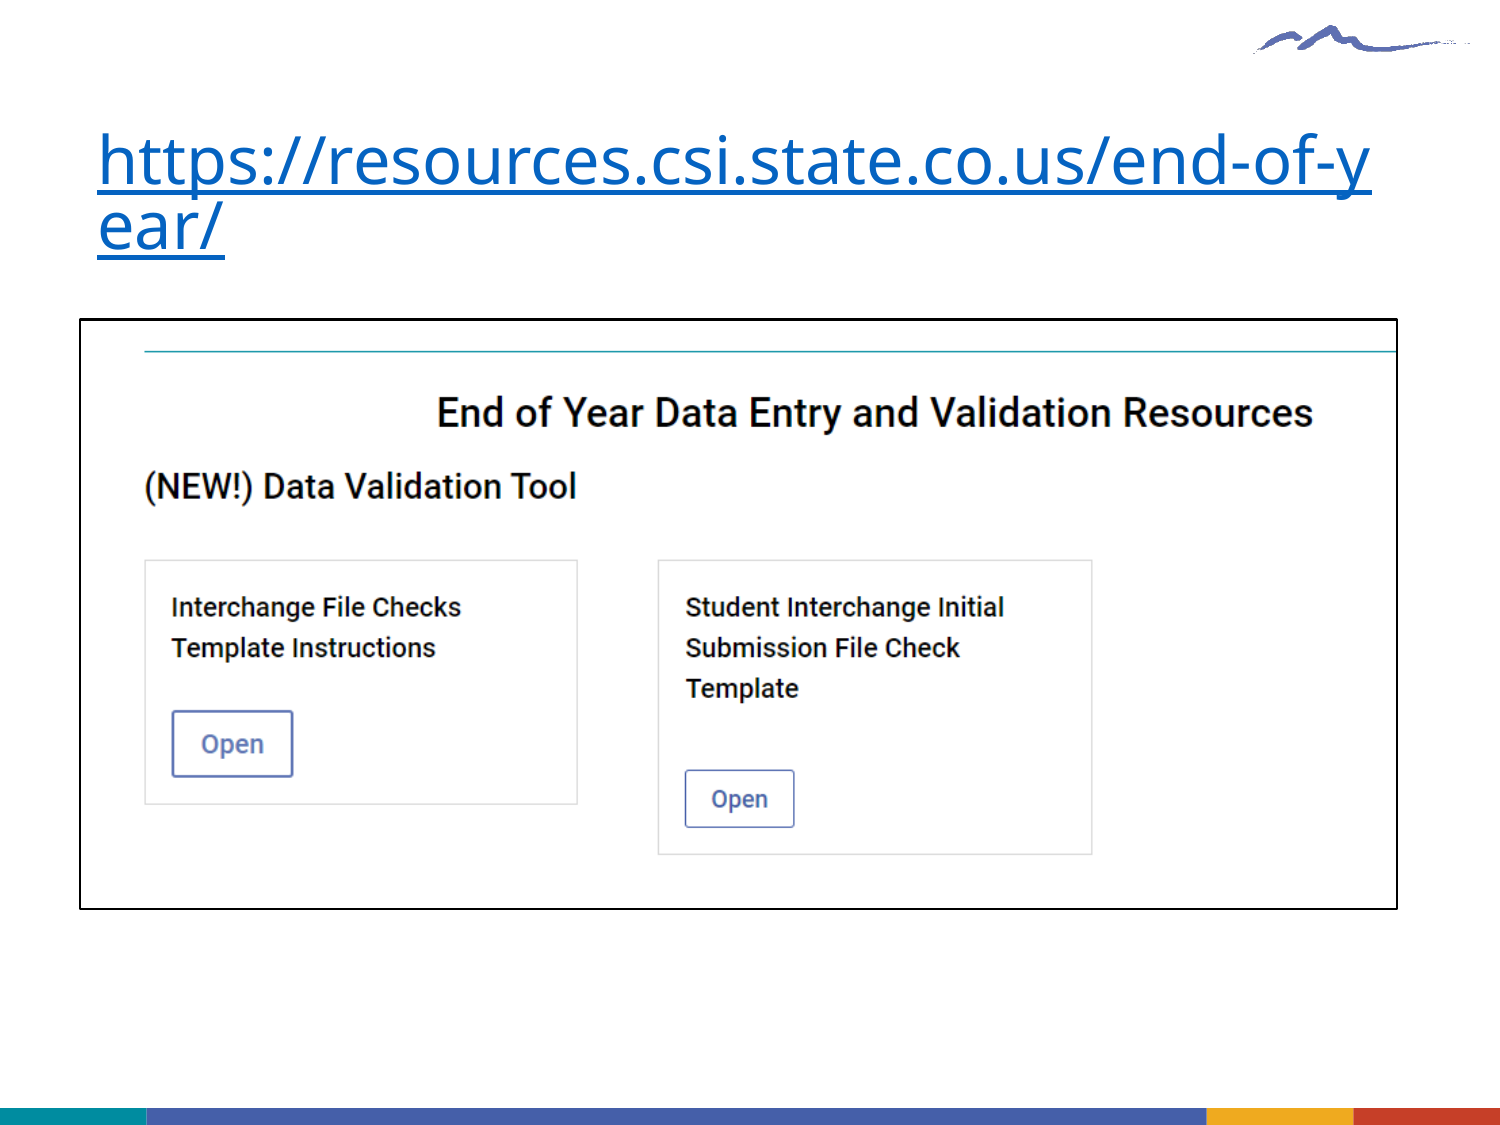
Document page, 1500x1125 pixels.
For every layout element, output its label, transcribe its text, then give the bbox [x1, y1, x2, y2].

title https://resources.csi.state.co.us/end-of-year/ [82, 75, 1395, 217]
picture [81, 320, 1396, 909]
picture [1253, 25, 1470, 54]
